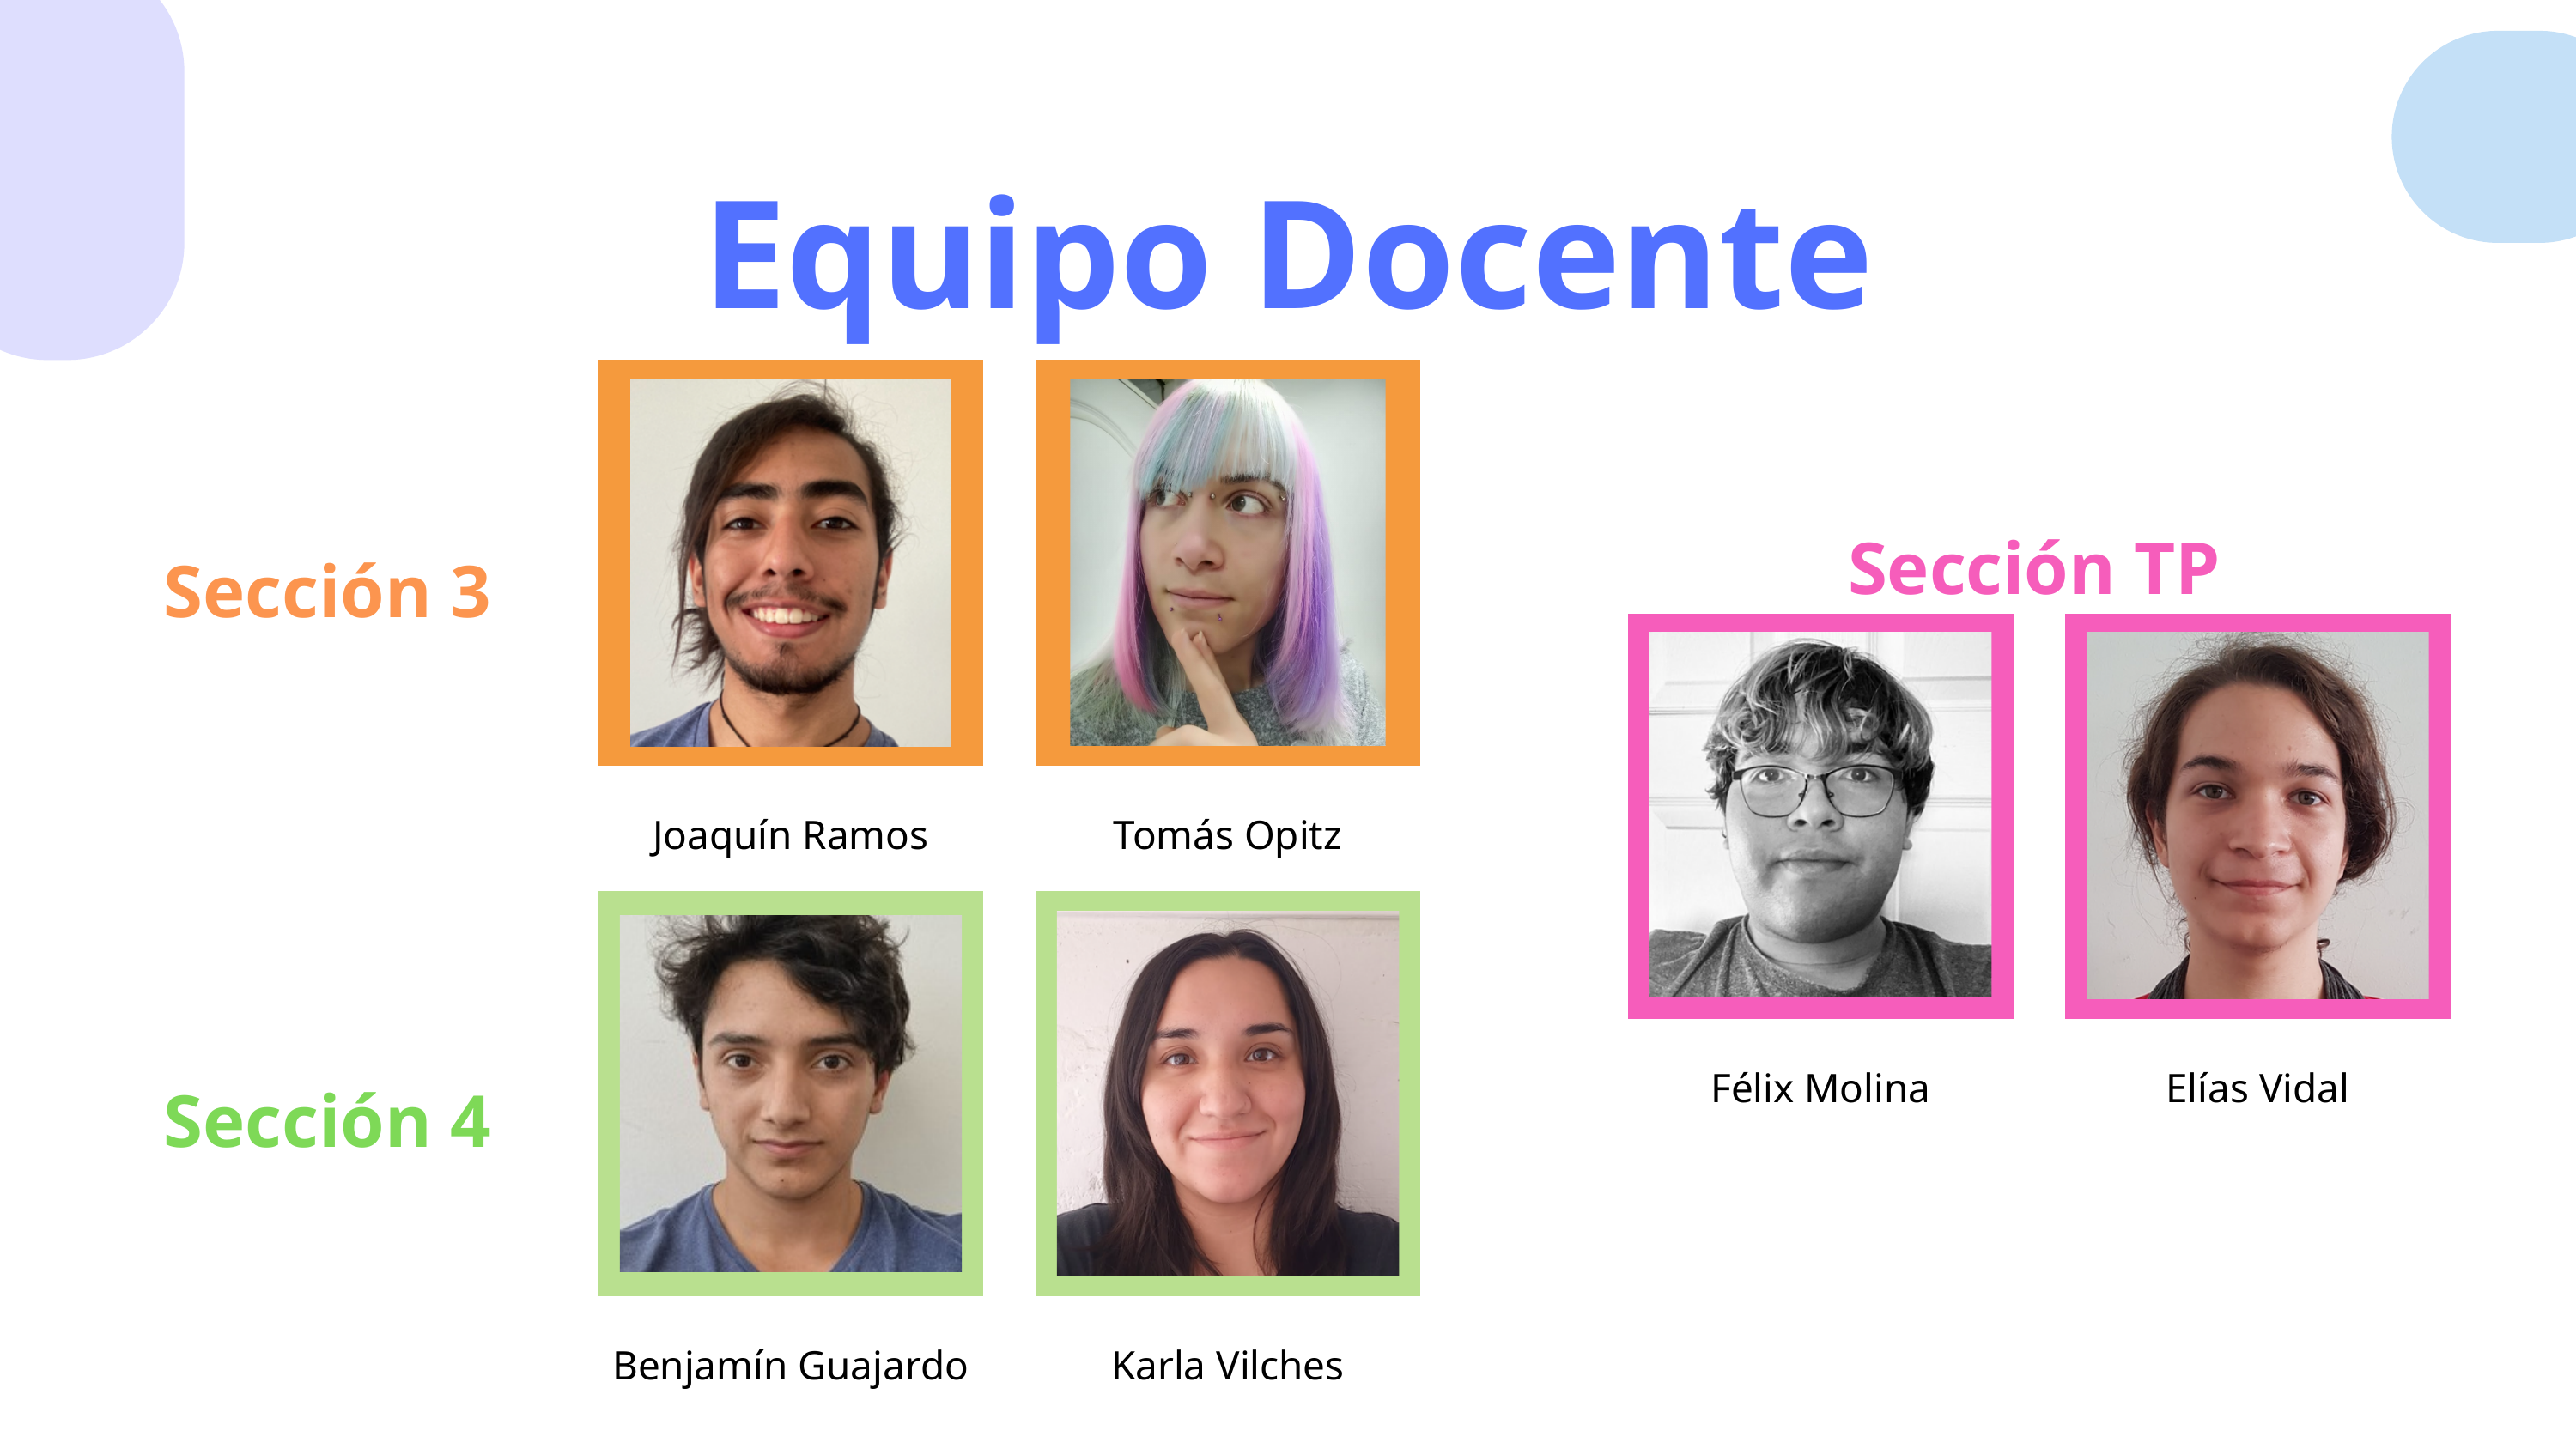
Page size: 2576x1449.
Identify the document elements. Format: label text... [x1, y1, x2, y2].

text_box Tomás Opitz [1035, 791, 1421, 858]
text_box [2064, 597, 2451, 1020]
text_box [0, 0, 185, 361]
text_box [598, 874, 984, 1297]
text_box Elías Vidal [2064, 1045, 2451, 1112]
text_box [598, 343, 984, 766]
text_box Joaquín Ramos [598, 791, 984, 858]
text_box Karla Vilches [1035, 1321, 1421, 1388]
picture [619, 914, 963, 1272]
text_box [2391, 9, 2576, 244]
text_box Benjamín Guajardo [598, 1321, 984, 1388]
text_box Sección 3 [57, 511, 593, 632]
text_box Sección 4 [57, 1041, 593, 1162]
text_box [1627, 597, 2014, 1020]
picture [1070, 379, 1386, 746]
text_box Félix Molina [1627, 1045, 2014, 1112]
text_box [1035, 343, 1421, 766]
text_box Equipo Docente [415, 87, 2161, 339]
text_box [1035, 874, 1421, 1297]
text_box Sección TP [1764, 488, 2306, 609]
